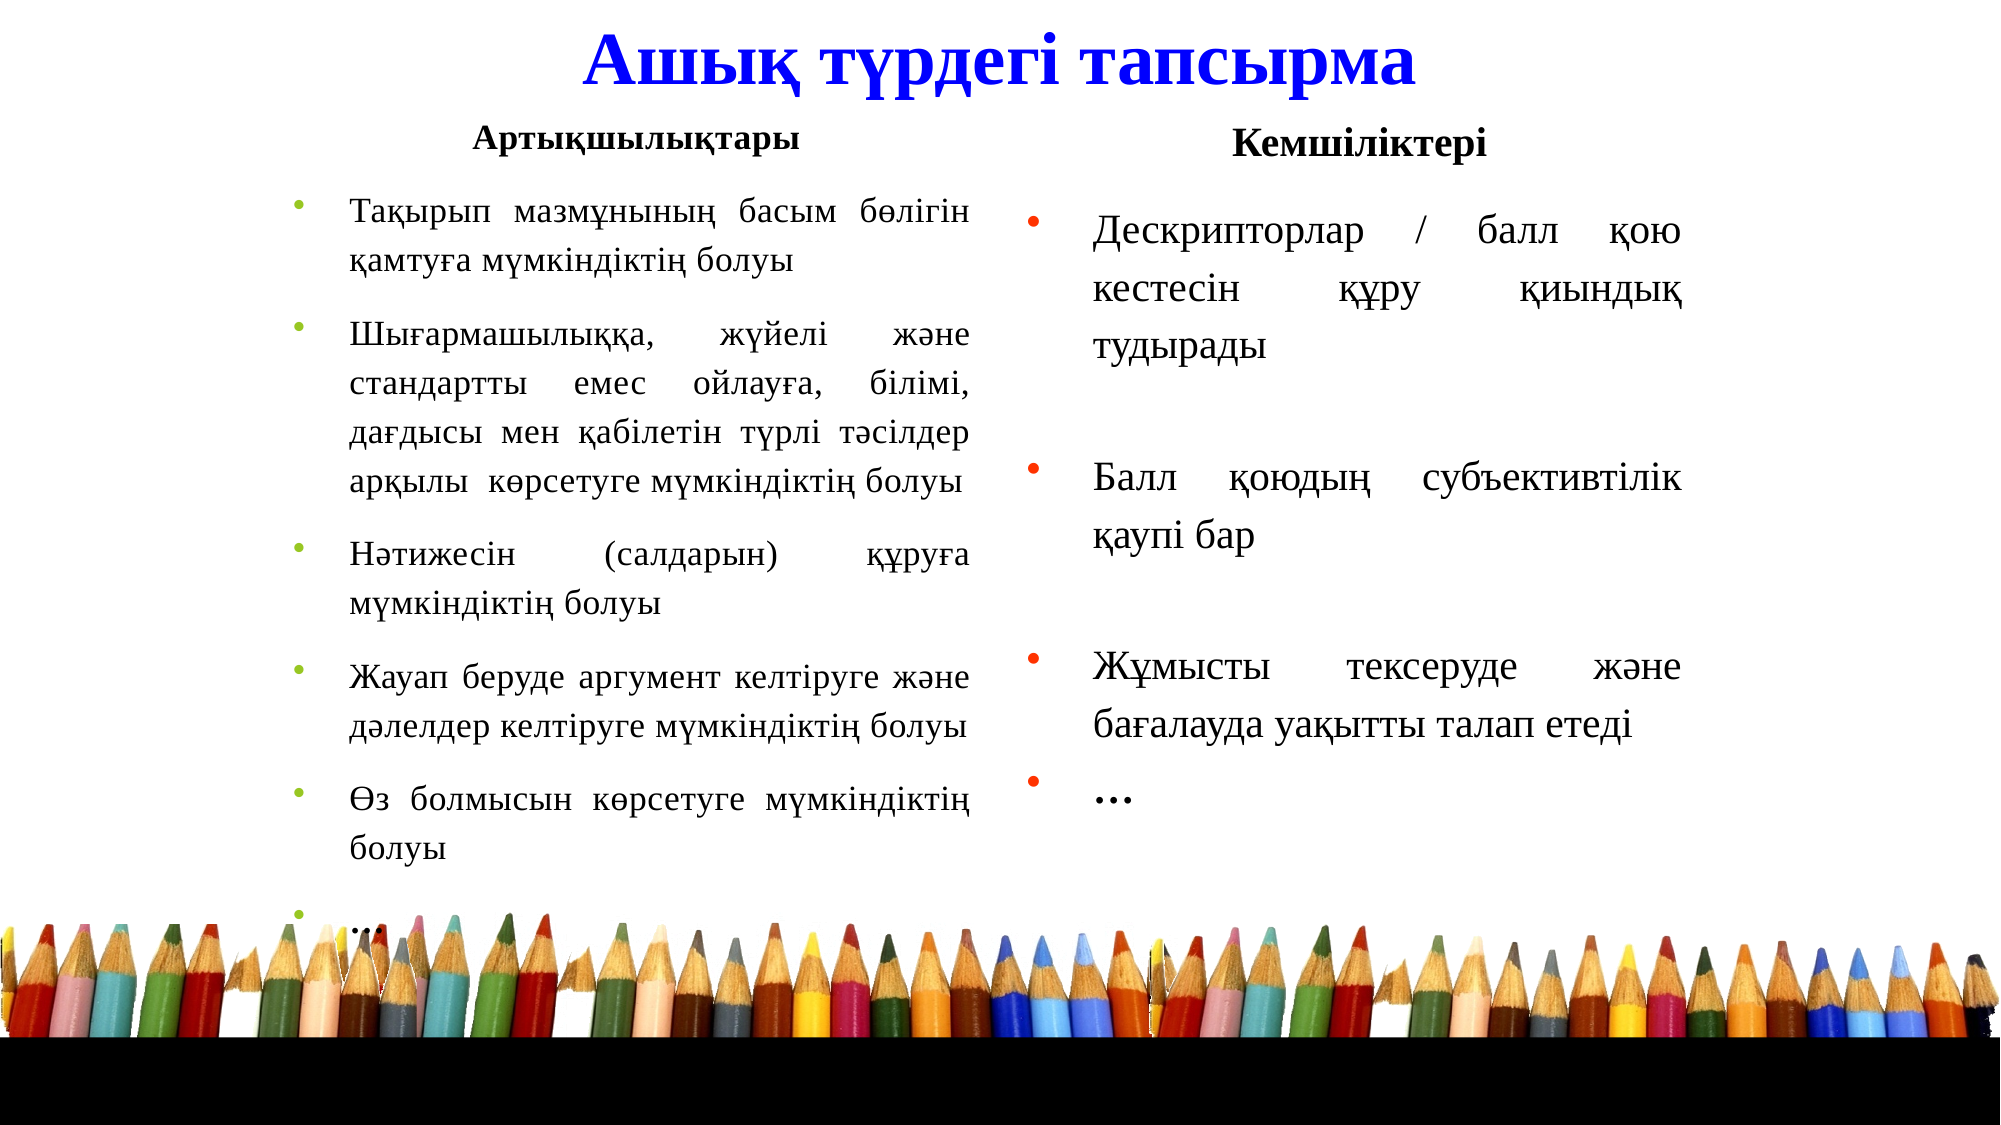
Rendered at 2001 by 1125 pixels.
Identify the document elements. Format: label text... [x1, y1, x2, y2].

text_box Ашық түрдегі тапсырма [249, 0, 1750, 110]
picture [0, 912, 2000, 1037]
list Кемшіліктері Дескрипторлар / балл қою кестесін құру қиындық тудырады Балл қоюдың субъективтілік қаупі бар Жұмысты тексеруде және бағалауда уақытты талап етеді … [1011, 110, 1697, 939]
list Артықшылықтары Тақырып мазмұнының басым бөлігін қамтуға мүмкіндіктің болуы Шығармашылыққа, жүйелі және стандартты емес ойлауға, білімі, дағдысы мен қабілетін түрлі тәсілдер арқылы көрсетуге мүмкіндіктің болуы Нәтижесін (салдарын) құруға мүмкіндіктің болуы Жауап беруде аргумент келтіруге және дәлелдер келтіруге мүмкіндіктің болуы Өз болмысын көрсетуге мүмкіндіктің болуы … [278, 110, 987, 951]
